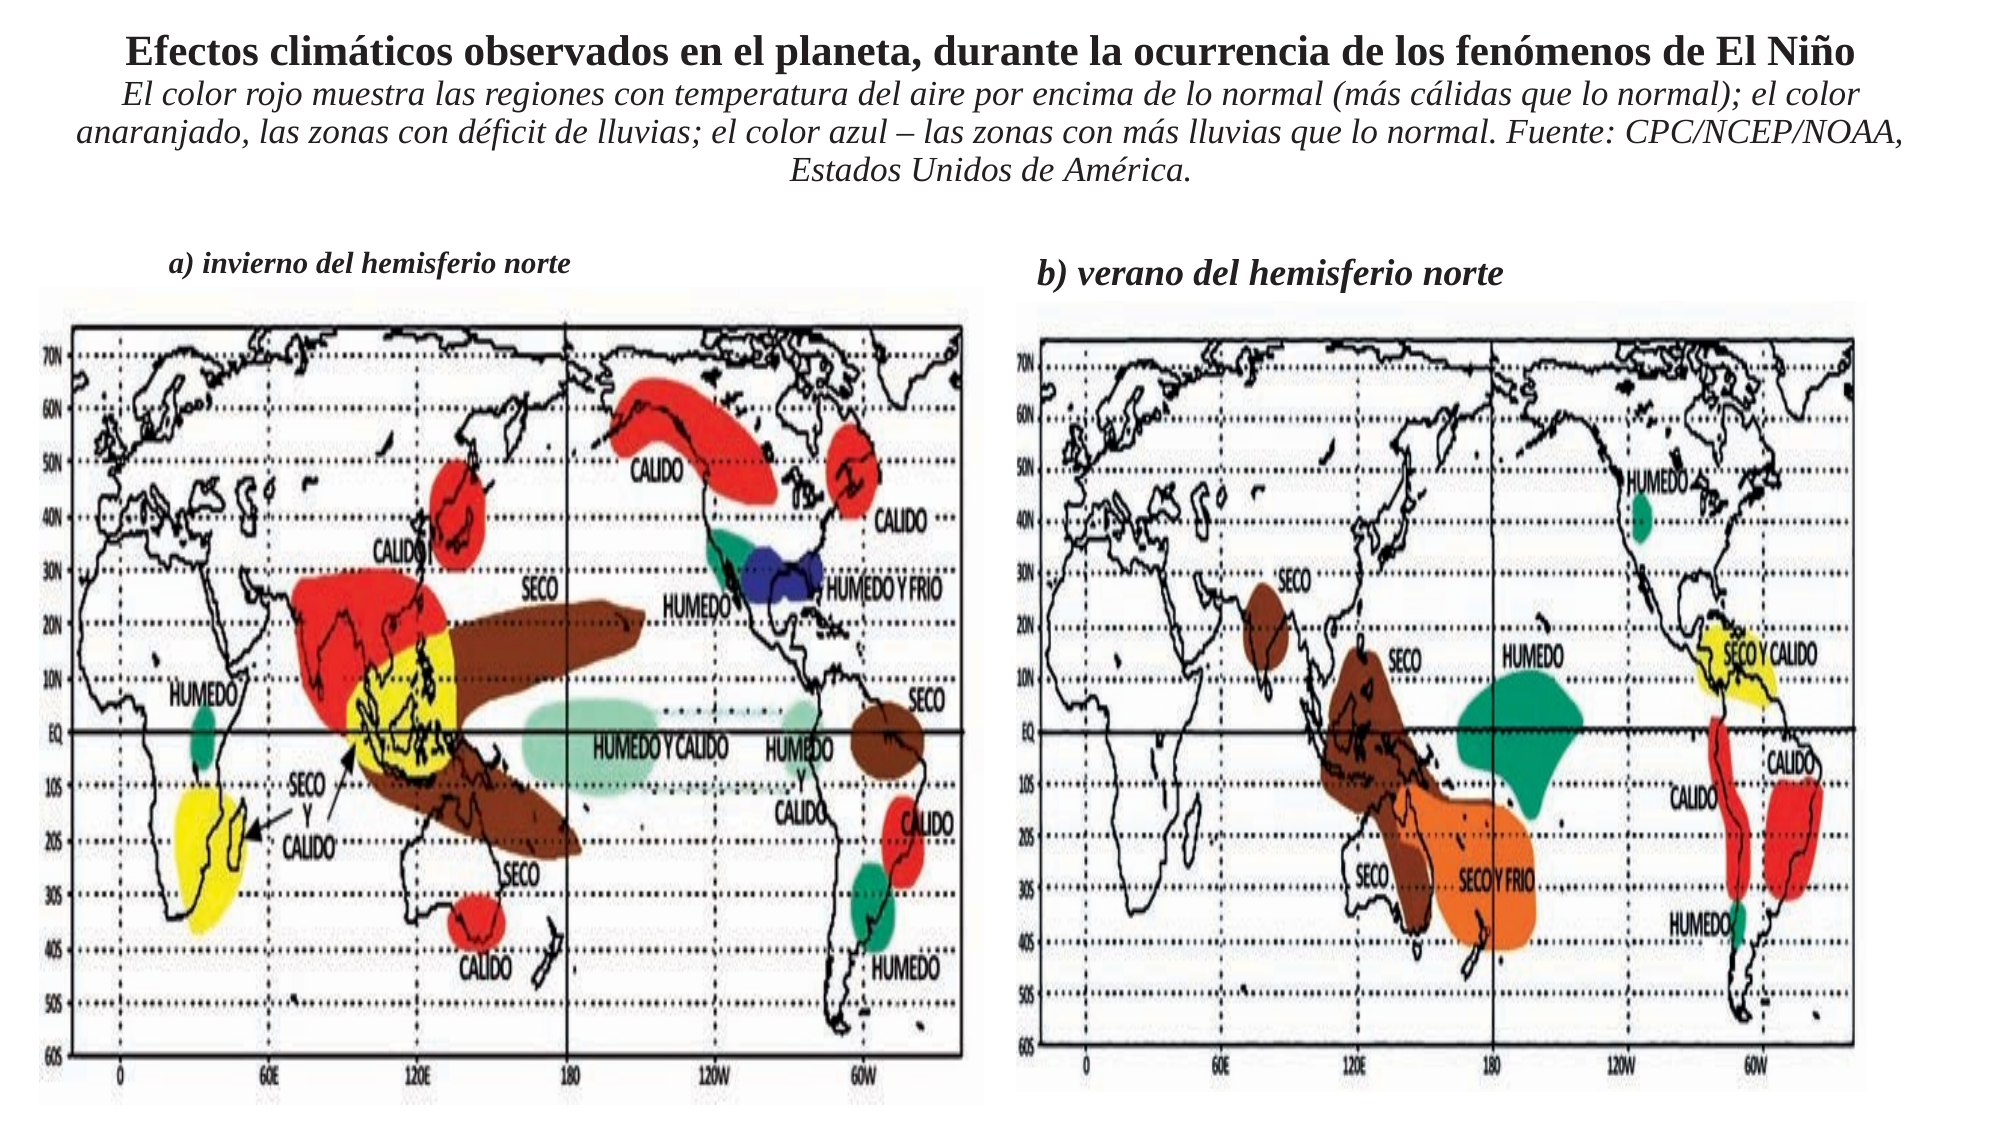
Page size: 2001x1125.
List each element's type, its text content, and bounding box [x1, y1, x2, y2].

list b) verano del hemisferio norte [1012, 215, 1863, 302]
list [38, 287, 984, 1105]
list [1016, 301, 1867, 1092]
title Efectos climáticos observados en el planeta, durante la ocurrencia de los fenómenos de El Niño El color rojo muestra las regiones con temperatura del aire por encima de lo normal (más cálidas que lo normal); el color anaranjado, las zonas con déficit de lluvias; el color azul – las zonas con más lluvias que lo normal. Fuente: CPC/NCEP/NOAA, Estados Unidos de América. [39, 20, 1944, 239]
list a) invierno del hemisferio norte [153, 239, 1000, 288]
